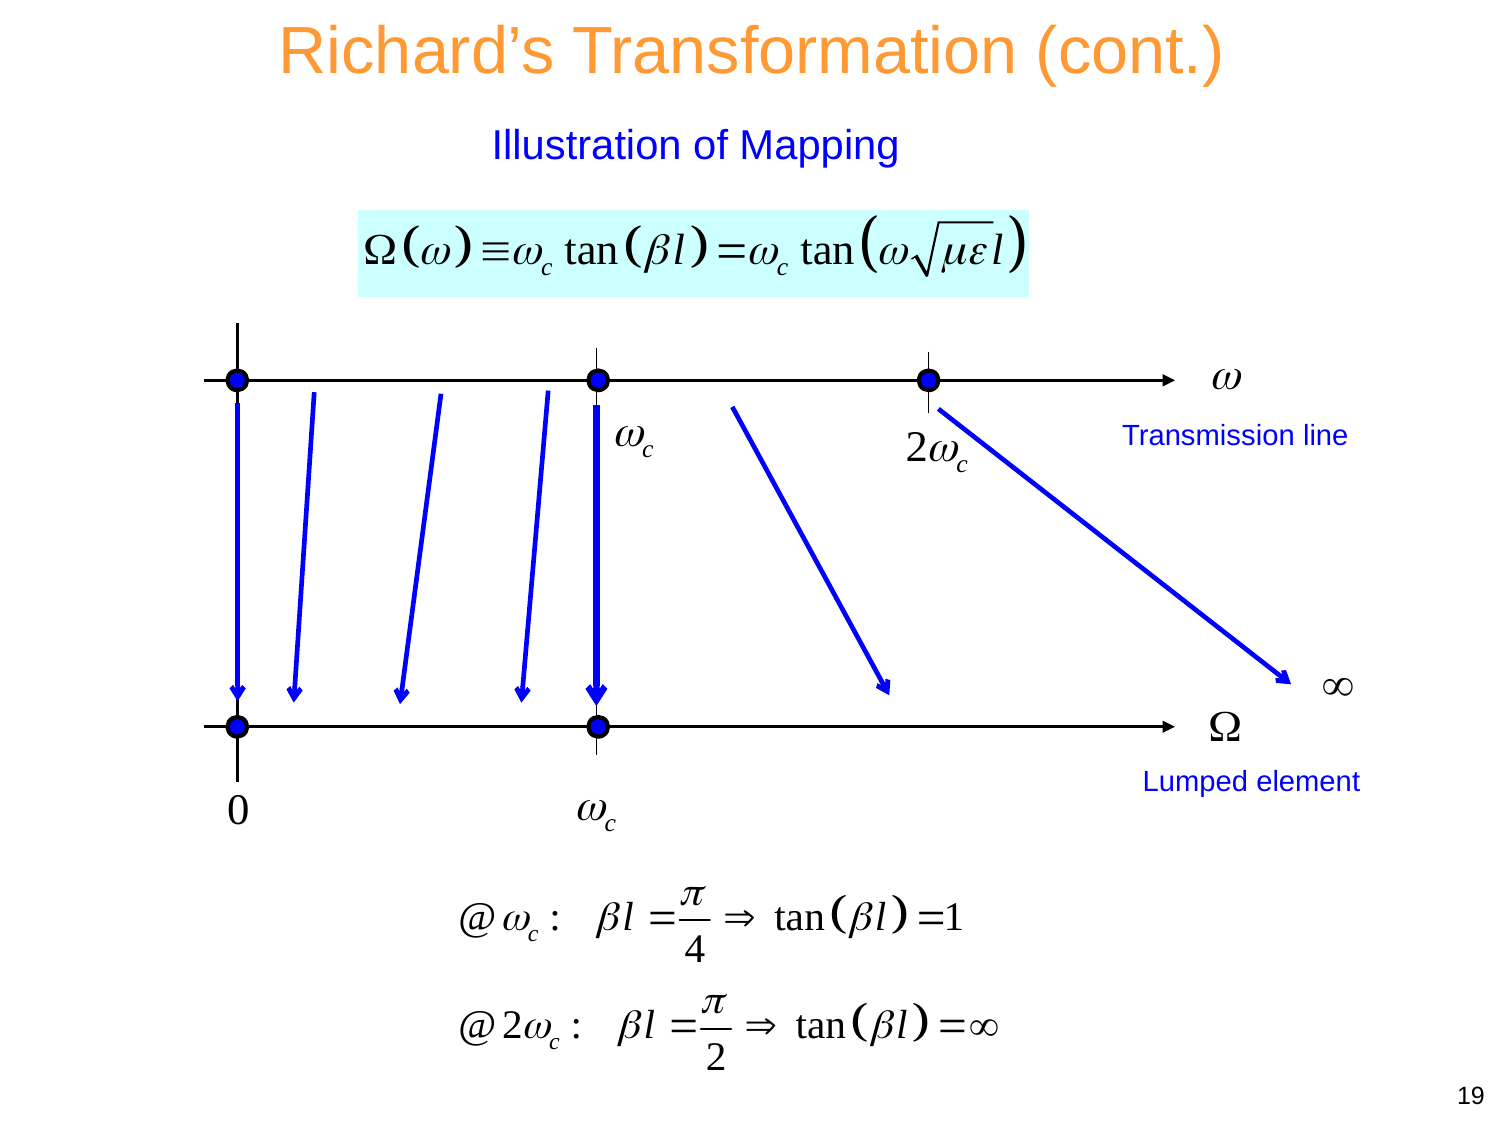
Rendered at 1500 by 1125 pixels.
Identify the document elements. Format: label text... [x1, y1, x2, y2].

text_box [203, 322, 1377, 843]
text_box Richard’s Transformation (cont.) [263, 0, 1241, 95]
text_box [357, 209, 1030, 298]
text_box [453, 867, 1005, 1078]
text_box Illustration of Mapping [476, 110, 915, 176]
slide_number 19 [1149, 1065, 1500, 1125]
